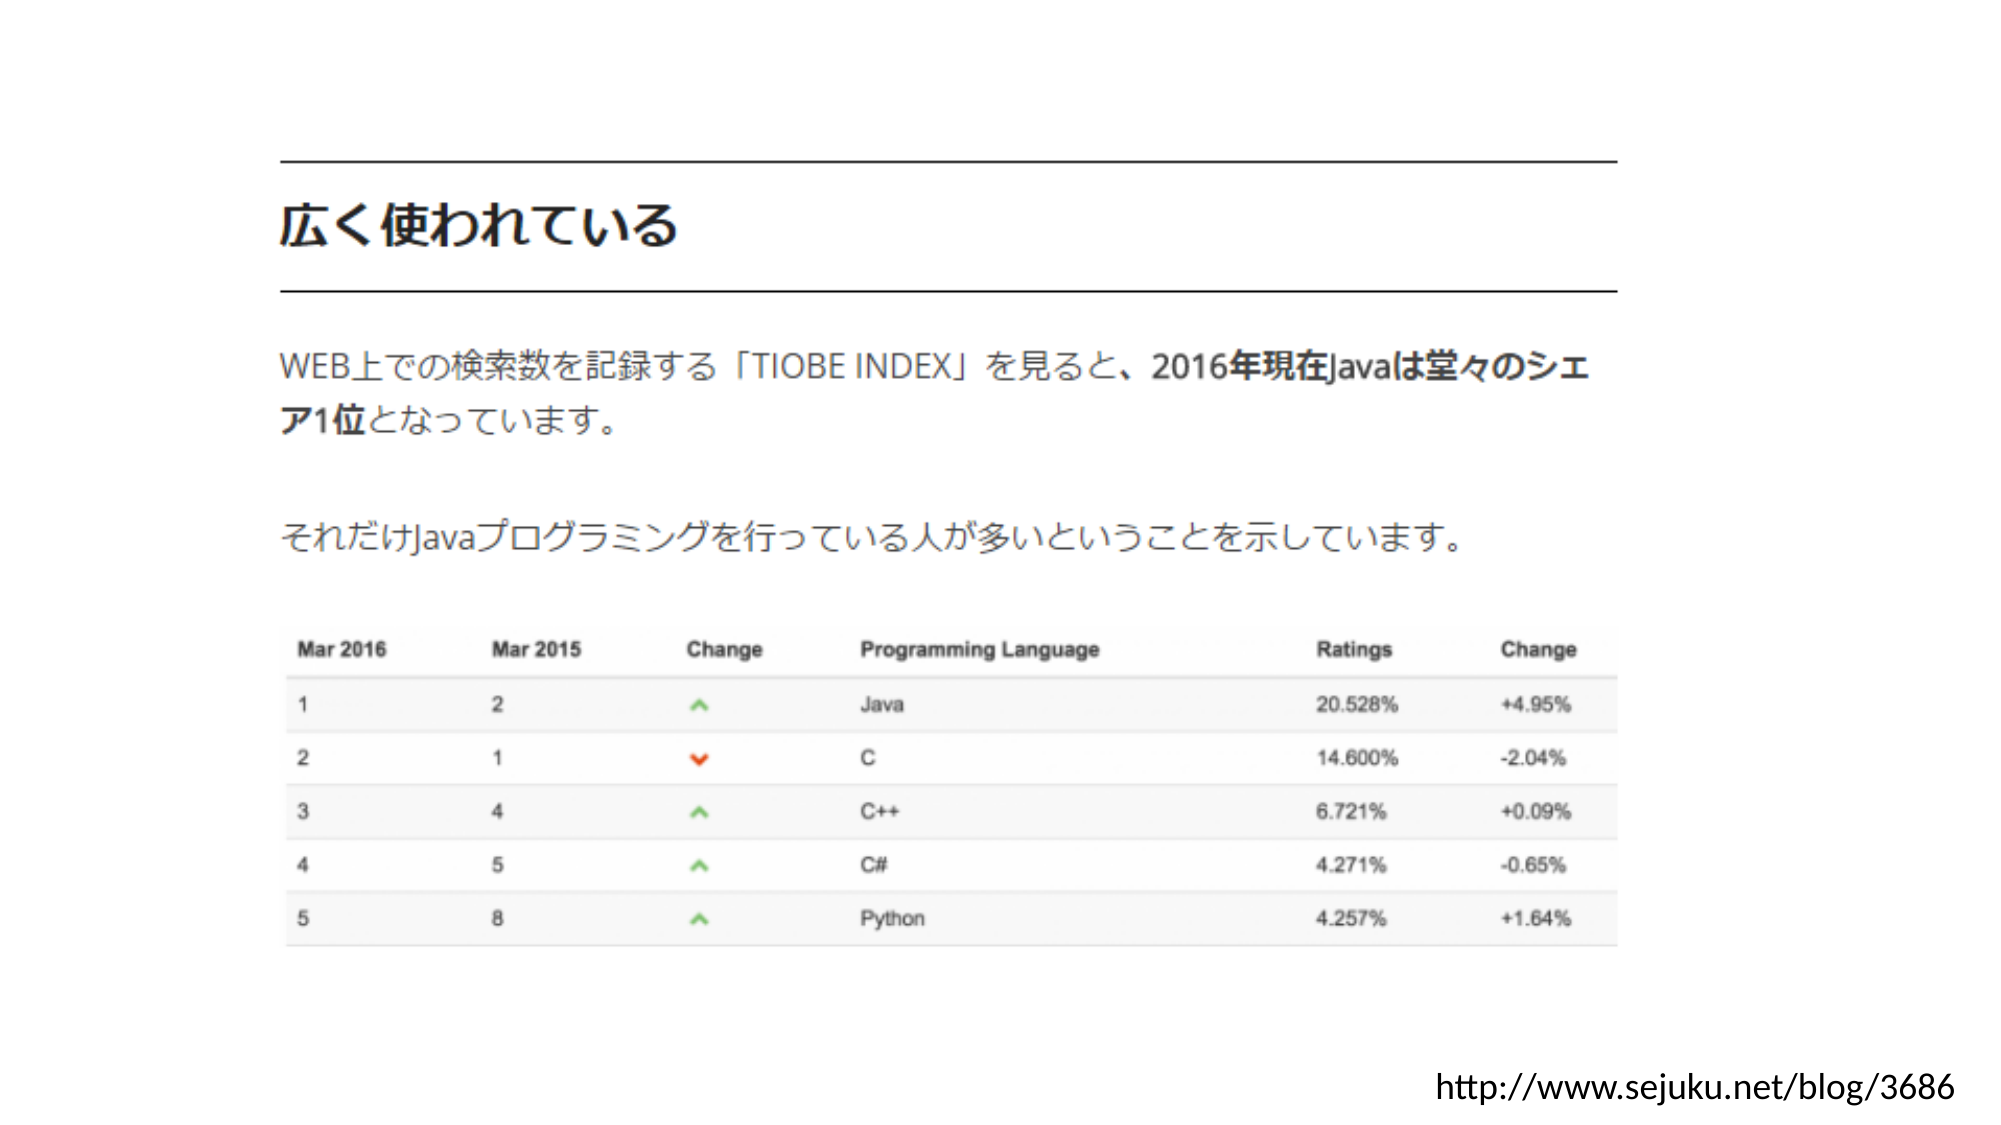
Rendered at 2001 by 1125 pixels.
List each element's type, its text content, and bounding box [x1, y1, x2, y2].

picture [237, 128, 1662, 993]
text_box http://www.sejuku.net/blog/3686 [1420, 1054, 1971, 1115]
